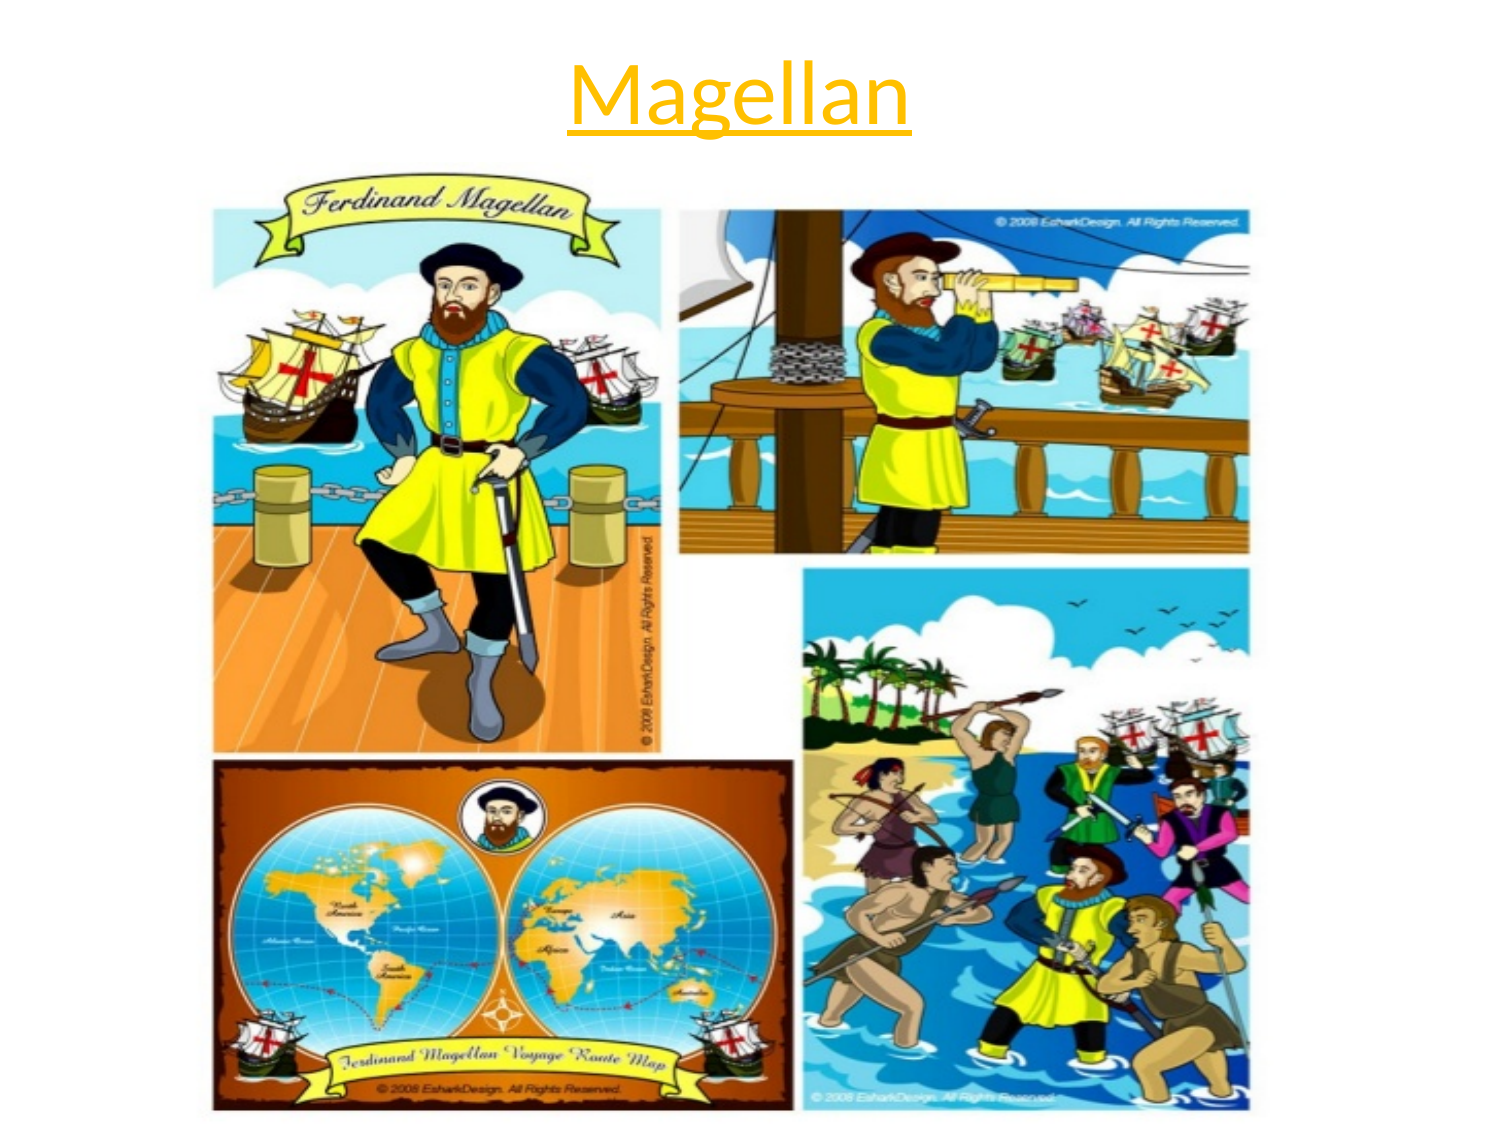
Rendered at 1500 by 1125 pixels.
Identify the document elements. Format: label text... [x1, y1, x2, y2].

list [0, 162, 1500, 1125]
title Magellan [75, 0, 1425, 160]
